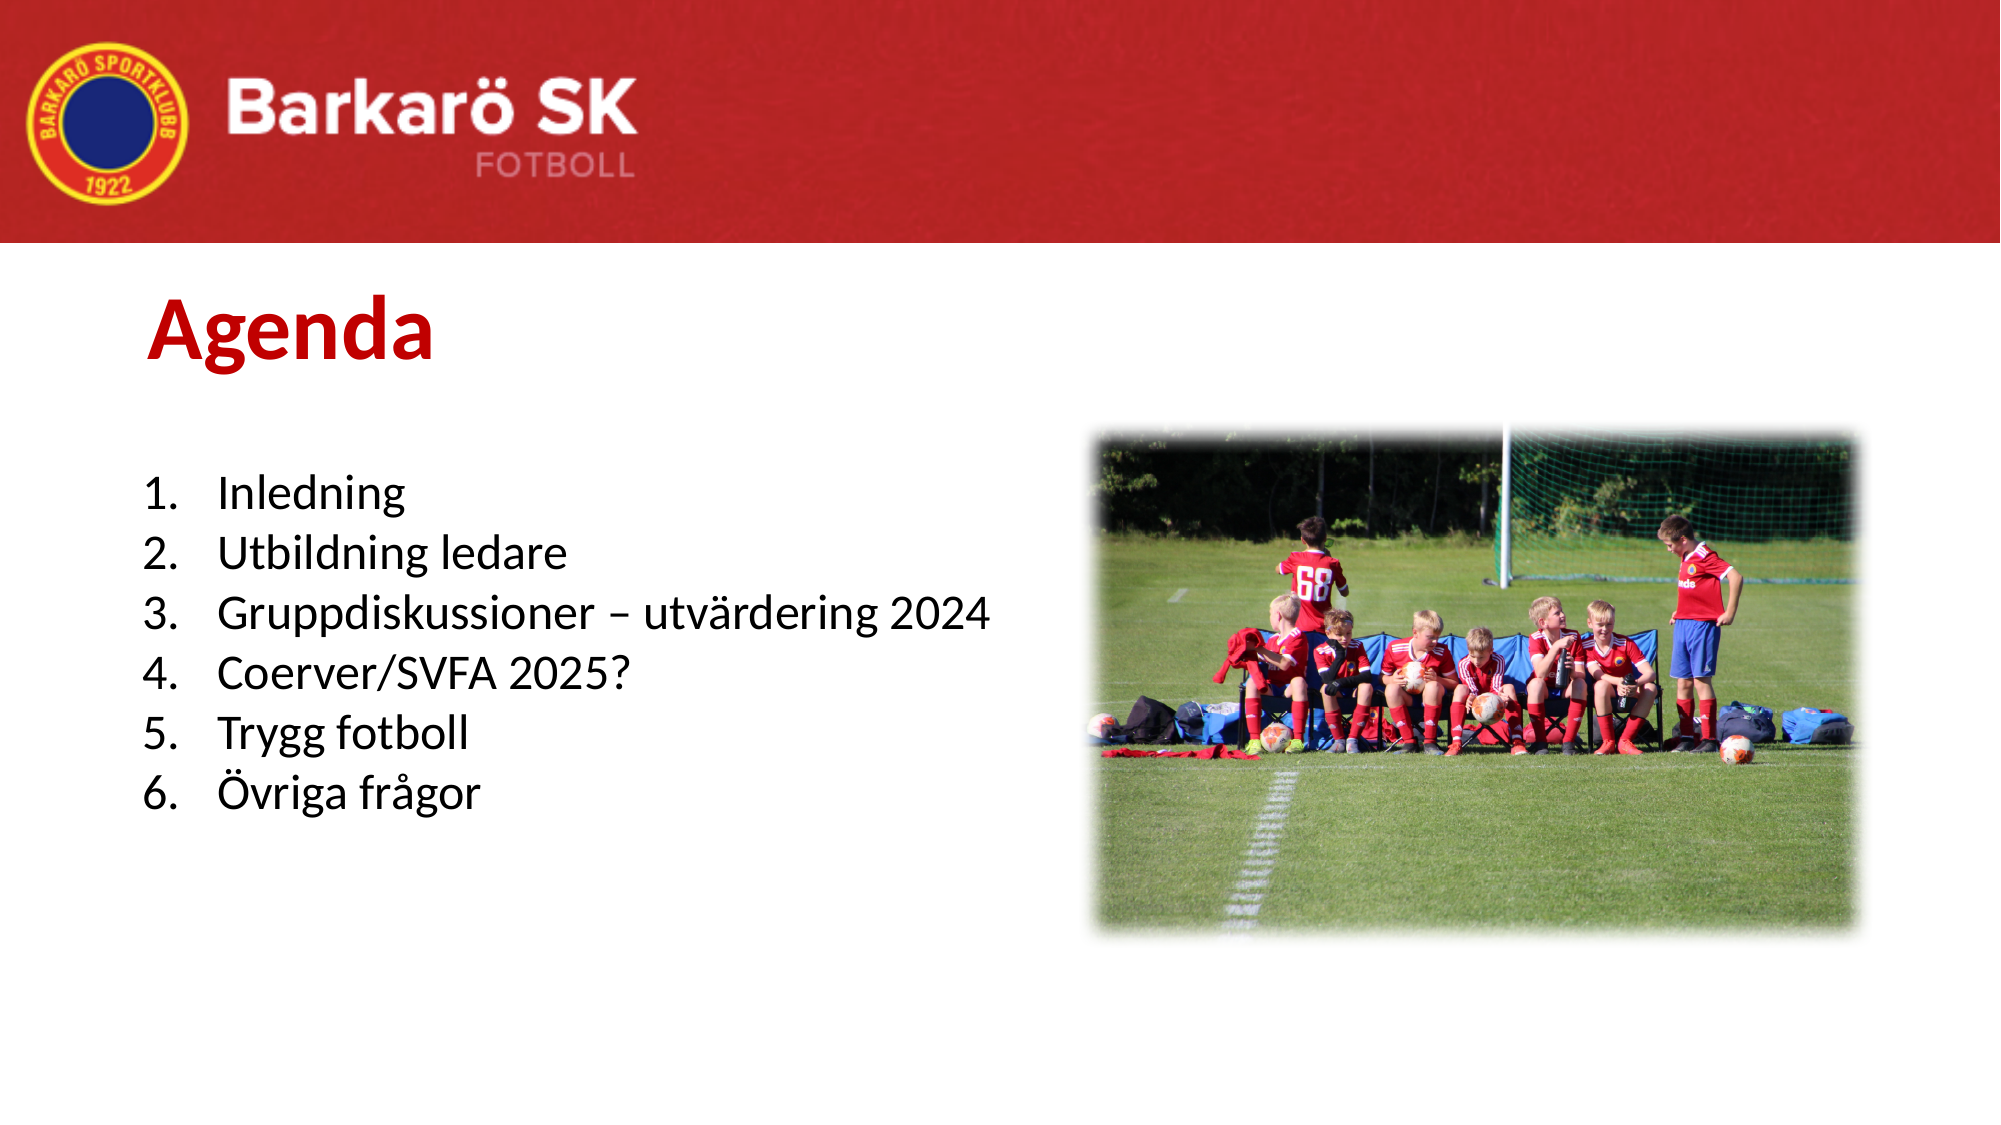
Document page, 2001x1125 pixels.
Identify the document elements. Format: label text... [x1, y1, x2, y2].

text_box Inledning Utbildning ledare Gruppdiskussioner – utvärdering 2024 Coerver/SVFA 2025? Trygg fotboll Övriga frågor [127, 392, 1156, 828]
text_box Agenda [132, 273, 1640, 390]
picture [1078, 419, 1873, 949]
picture [0, 0, 2000, 243]
